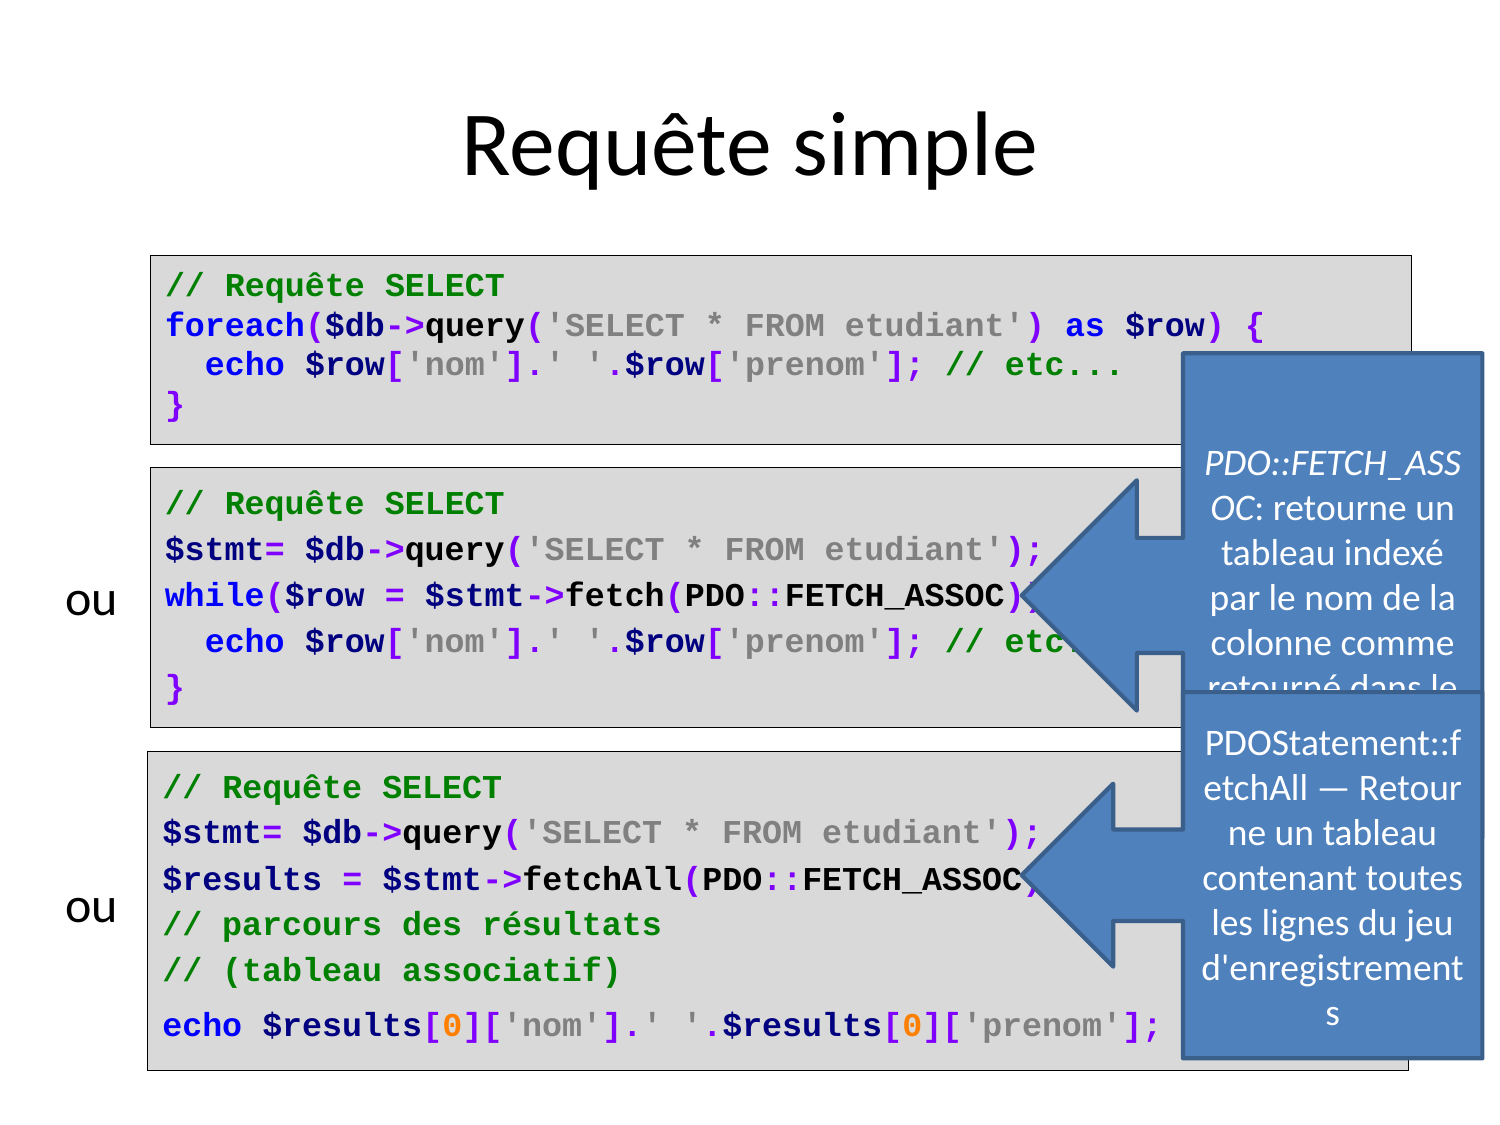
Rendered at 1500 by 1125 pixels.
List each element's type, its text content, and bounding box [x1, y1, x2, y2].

text_box // Requête SELECT $stmt= $db->query('SELECT * FROM etudiant'); while($row = $stmt->fetch(PDO::FETCH_ASSOC)) { echo $row['nom'].' '.$row['prenom']; // etc... } [150, 467, 1180, 728]
title Requête simple [75, 45, 1425, 233]
text_box // Requête SELECT $stmt= $db->query('SELECT * FROM etudiant'); $results = $stmt->fetchAll(PDO::FETCH_ASSOC); // parcours des résultats // (tableau associatif) echo $results[0]['nom'].' '.$results[0]['prenom']; // etc... [147, 751, 1409, 1071]
text_box ou [50, 864, 133, 940]
text_box PDO::FETCH_ASSOC: retourne un tableau indexé par le nom de la colonne comme retourné dans le jeu de résultats [1019, 351, 1485, 713]
text_box ou [50, 557, 133, 633]
text_box PDOStatement::fetchAll — Retourne un tableau contenant toutes les lignes du jeu d'enregistrements [1019, 690, 1485, 1061]
list // Requête SELECT foreach($db->query('SELECT * FROM etudiant') as $row) { echo $row['nom'].' '.$row['prenom']; // etc... } [150, 255, 1412, 445]
